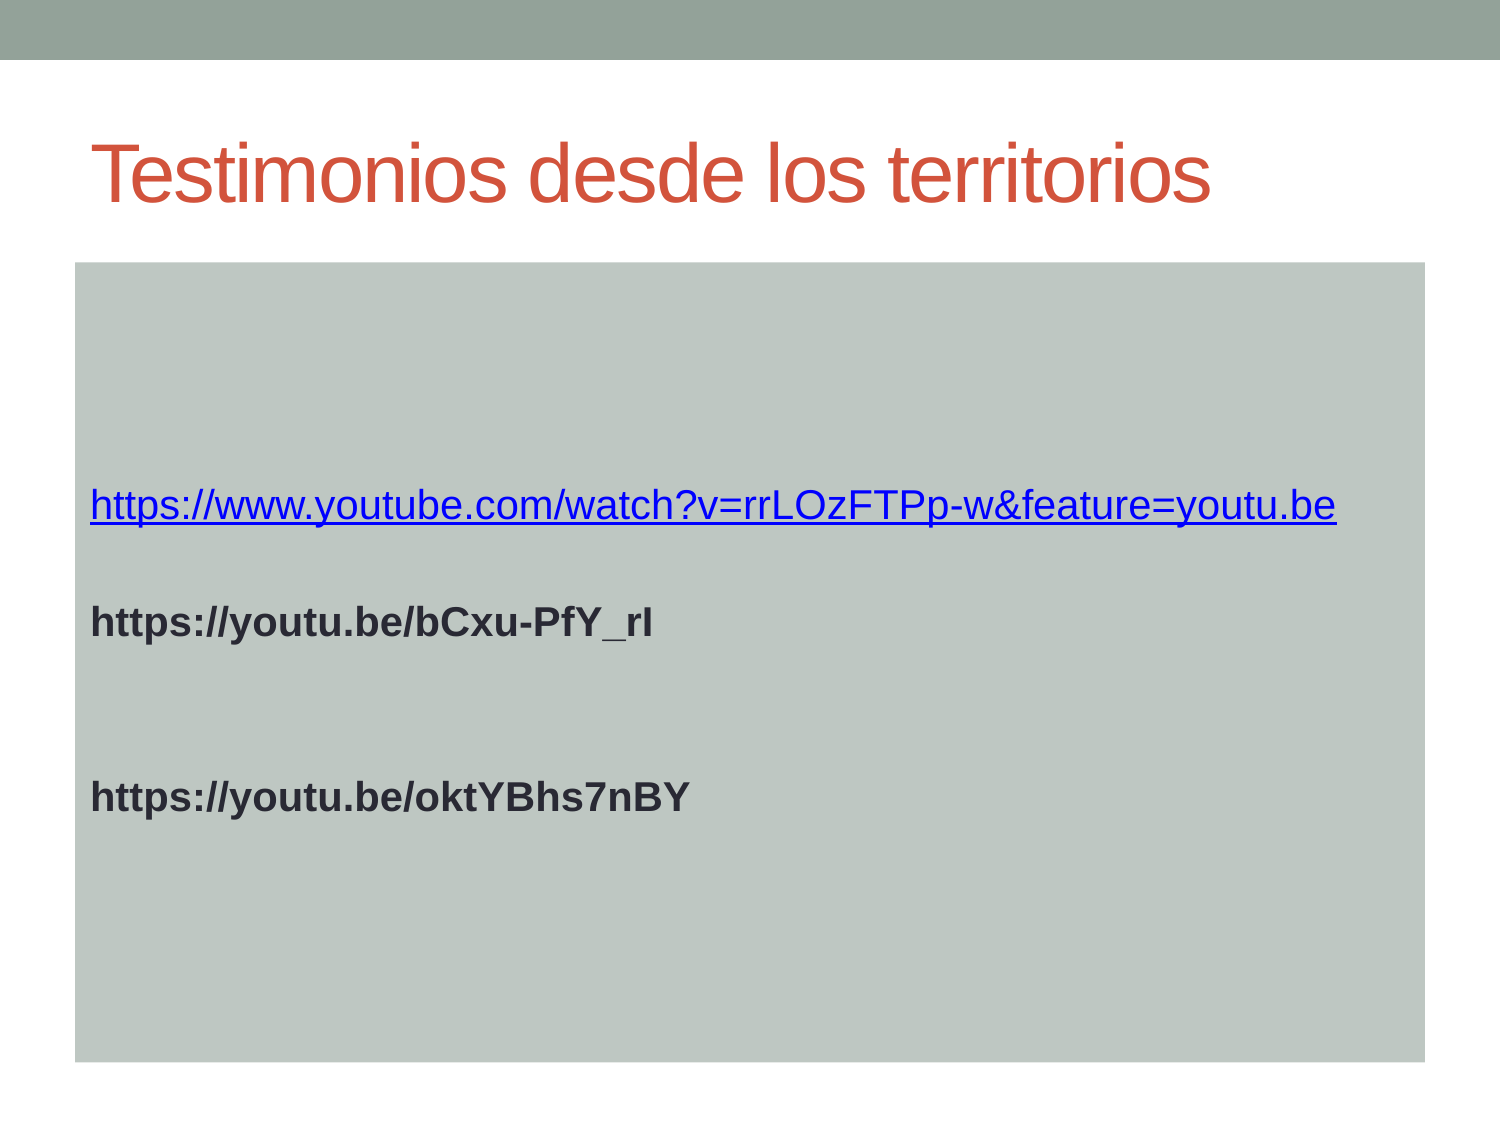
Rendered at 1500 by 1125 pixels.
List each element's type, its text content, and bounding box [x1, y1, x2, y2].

list https://www.youtube.com/watch?v=rrLOzFTPp-w&feature=youtu.be https://youtu.be/bCxu-PfY_rI https://youtu.be/oktYBhs7nBY [75, 262, 1425, 1063]
title Testimonios desde los territorios [75, 87, 1425, 250]
